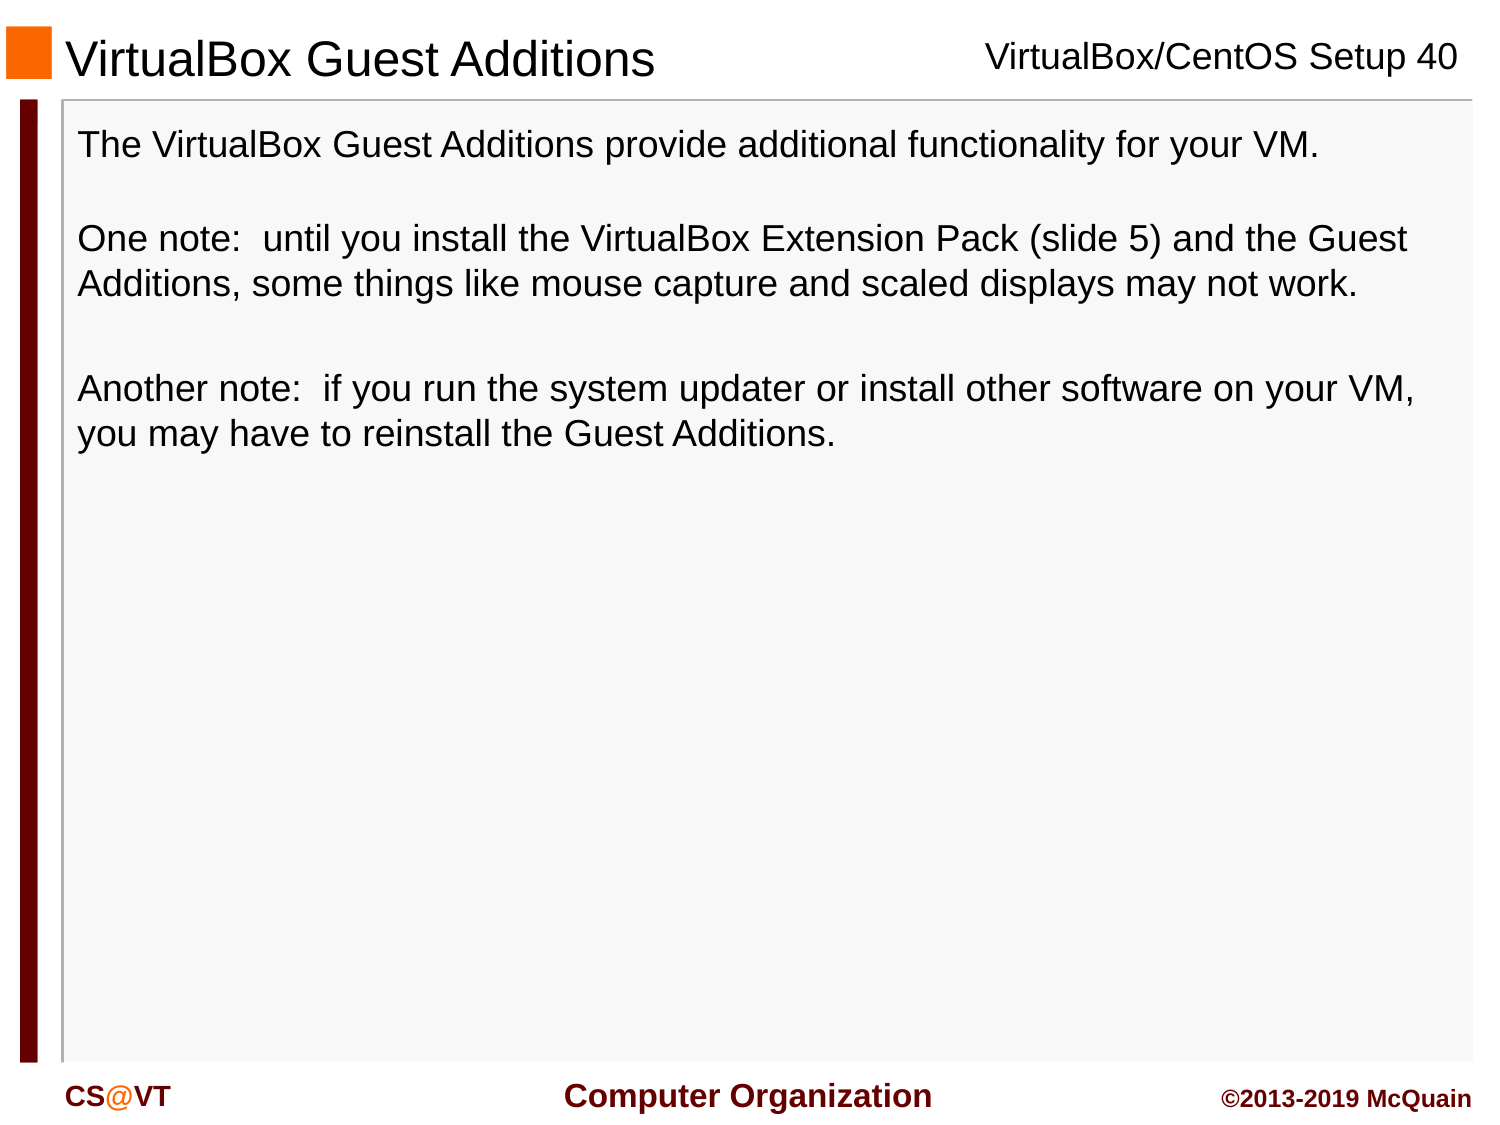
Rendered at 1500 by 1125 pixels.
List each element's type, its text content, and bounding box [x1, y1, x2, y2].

text_box One note: until you install the VirtualBox Extension Pack (slide 5) and the Guest Additions, some things like mouse capture and scaled displays may not work. [62, 206, 1450, 312]
text_box Another note: if you run the system updater or install other software on your VM, you may have to reinstall the Guest Additions. [62, 356, 1450, 462]
text_box The VirtualBox Guest Additions provide additional functionality for your VM. [62, 112, 1450, 173]
title VirtualBox Guest Additions [50, 28, 1000, 85]
